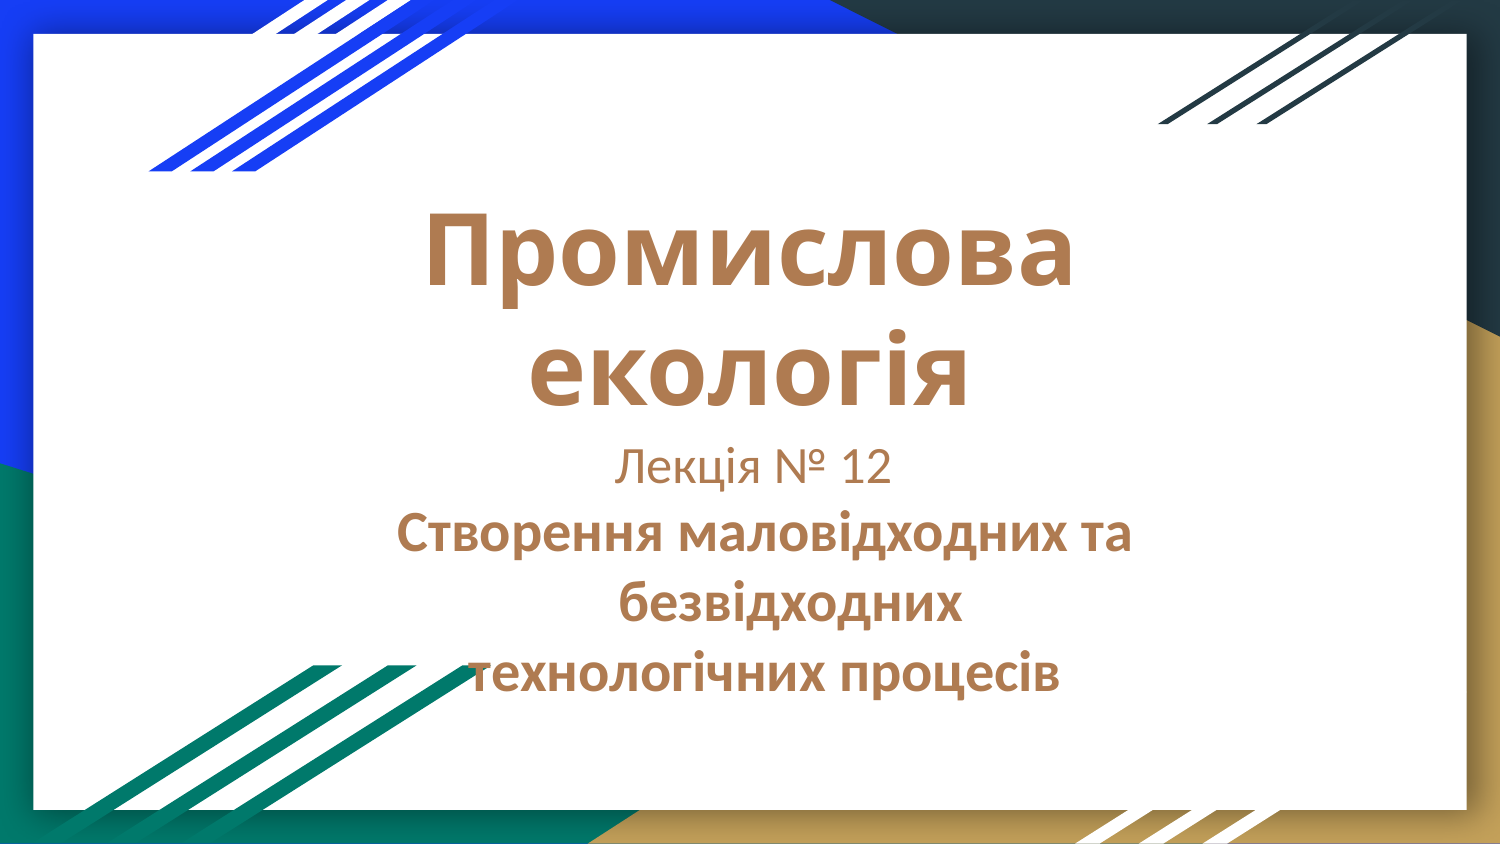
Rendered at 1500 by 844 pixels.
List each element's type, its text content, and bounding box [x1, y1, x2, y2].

subtitle Лекція № 12 Створення маловідходних та безвідходних технологічних процесів [313, 388, 1194, 599]
title Промислова екологія [310, 139, 1190, 473]
